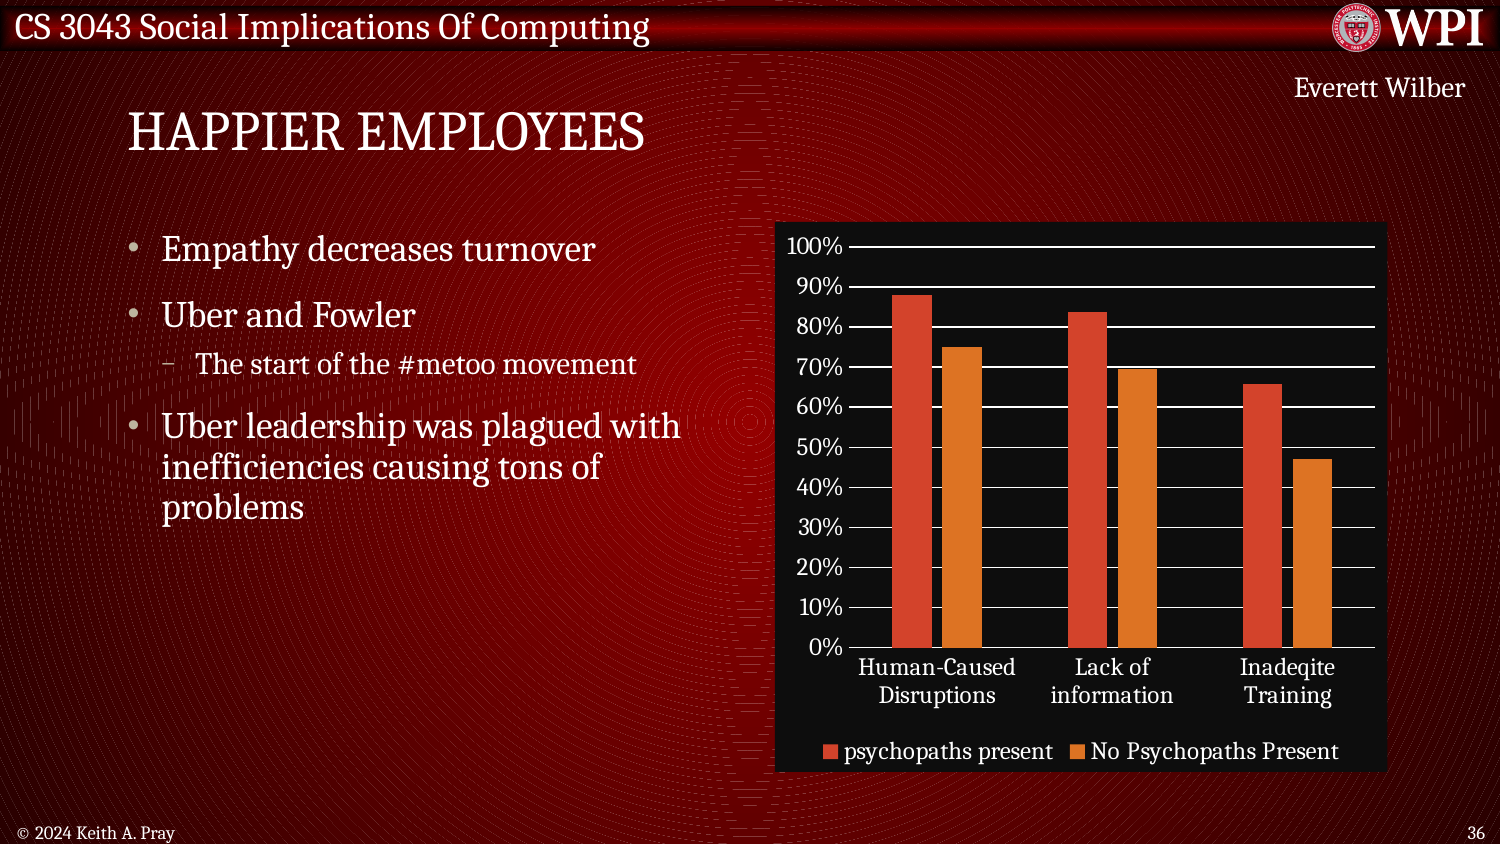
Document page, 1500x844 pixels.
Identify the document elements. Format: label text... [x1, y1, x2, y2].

chart [774, 221, 1388, 773]
slide_number 36 [1397, 819, 1500, 844]
title Happier Employees [112, 59, 1388, 210]
picture [1332, 3, 1483, 52]
text_box Everett Wilber [1123, 61, 1481, 111]
footer © 2024 Keith A. Pray [0, 819, 913, 844]
list Empathy decreases turnover Uber and Fowler The start of the #metoo movement Uber leadership was plagued with inefficiencies causing tons of problems [112, 221, 725, 772]
